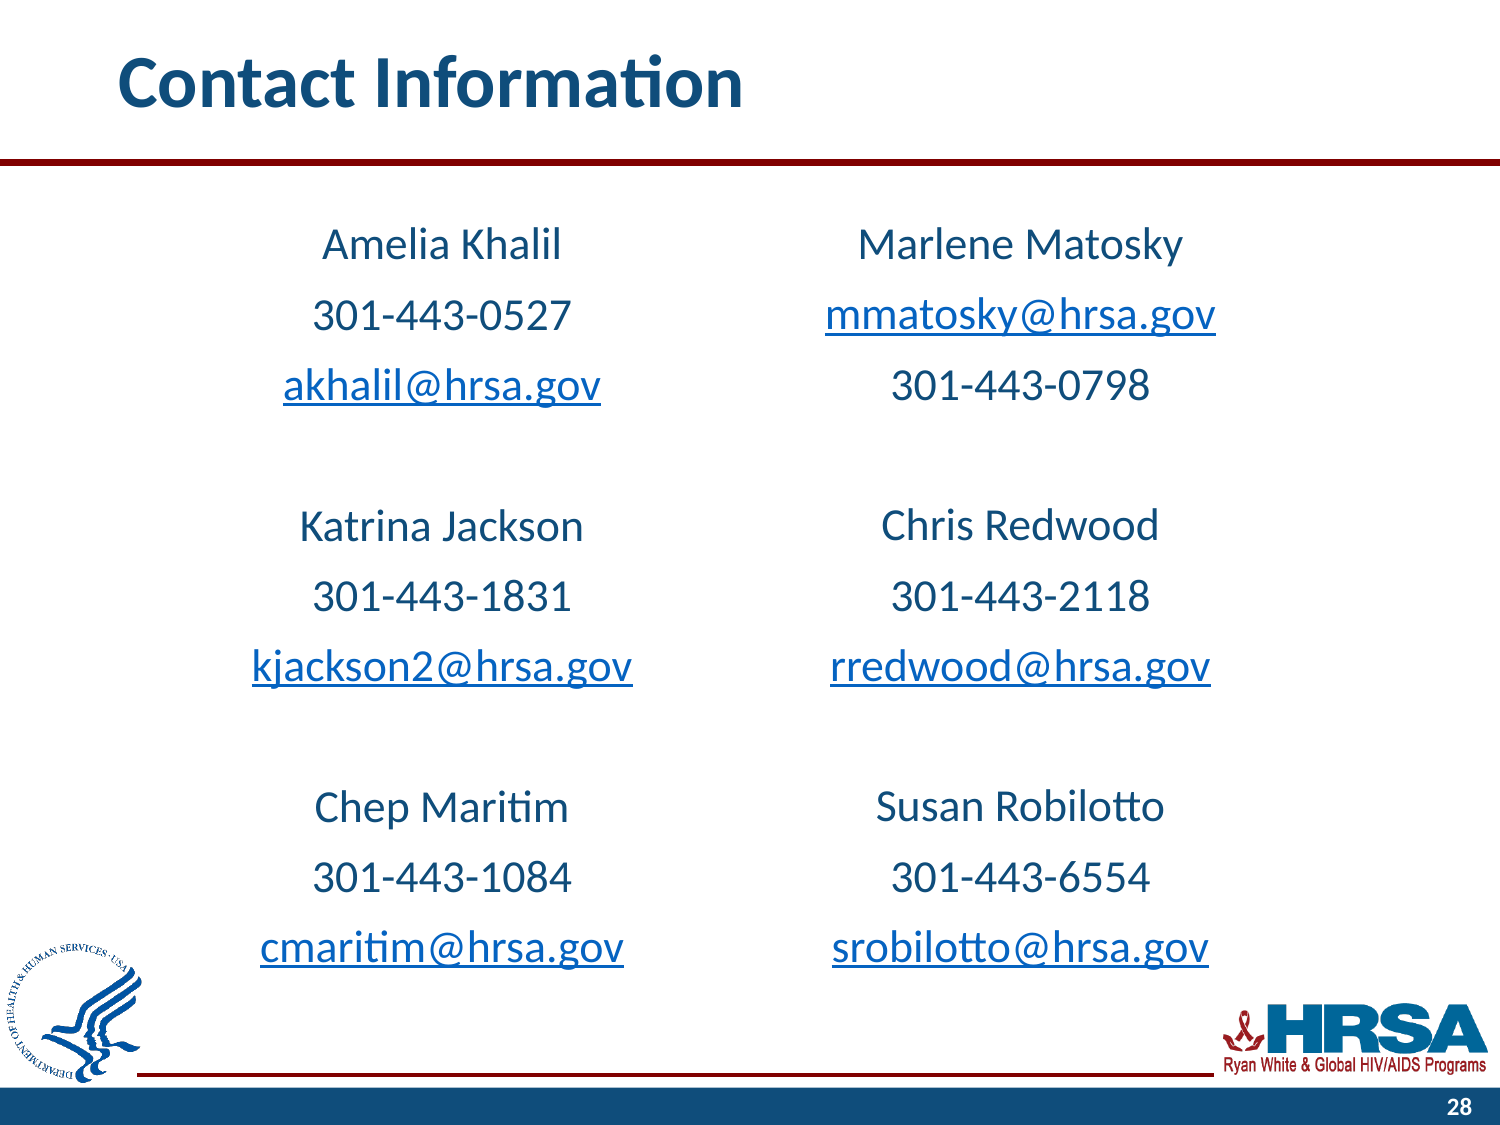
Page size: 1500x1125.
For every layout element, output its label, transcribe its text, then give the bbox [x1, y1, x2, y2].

picture [1399, 1003, 1488, 1048]
picture [1396, 1033, 1413, 1042]
list Amelia Khalil 301-443-0527 akhalil@hrsa.gov Katrina Jackson 301-443-1831 kjackson2@hrsa.gov Chep Maritim 301-443-1084 cmaritim@hrsa.gov [187, 212, 645, 1039]
slide_number 28 [1149, 1074, 1488, 1125]
title Contact Information [103, 0, 1397, 193]
picture [1223, 1046, 1488, 1074]
text_box Marlene Matosky mmatosky@hrsa.gov 301-443-0798 Chris Redwood 301-443-2118 rredwood@hrsa.gov Susan Robilotto 301-443-6554 srobilotto@hrsa.gov [645, 212, 1396, 1051]
picture [1454, 1024, 1462, 1035]
picture [0, 939, 148, 1088]
